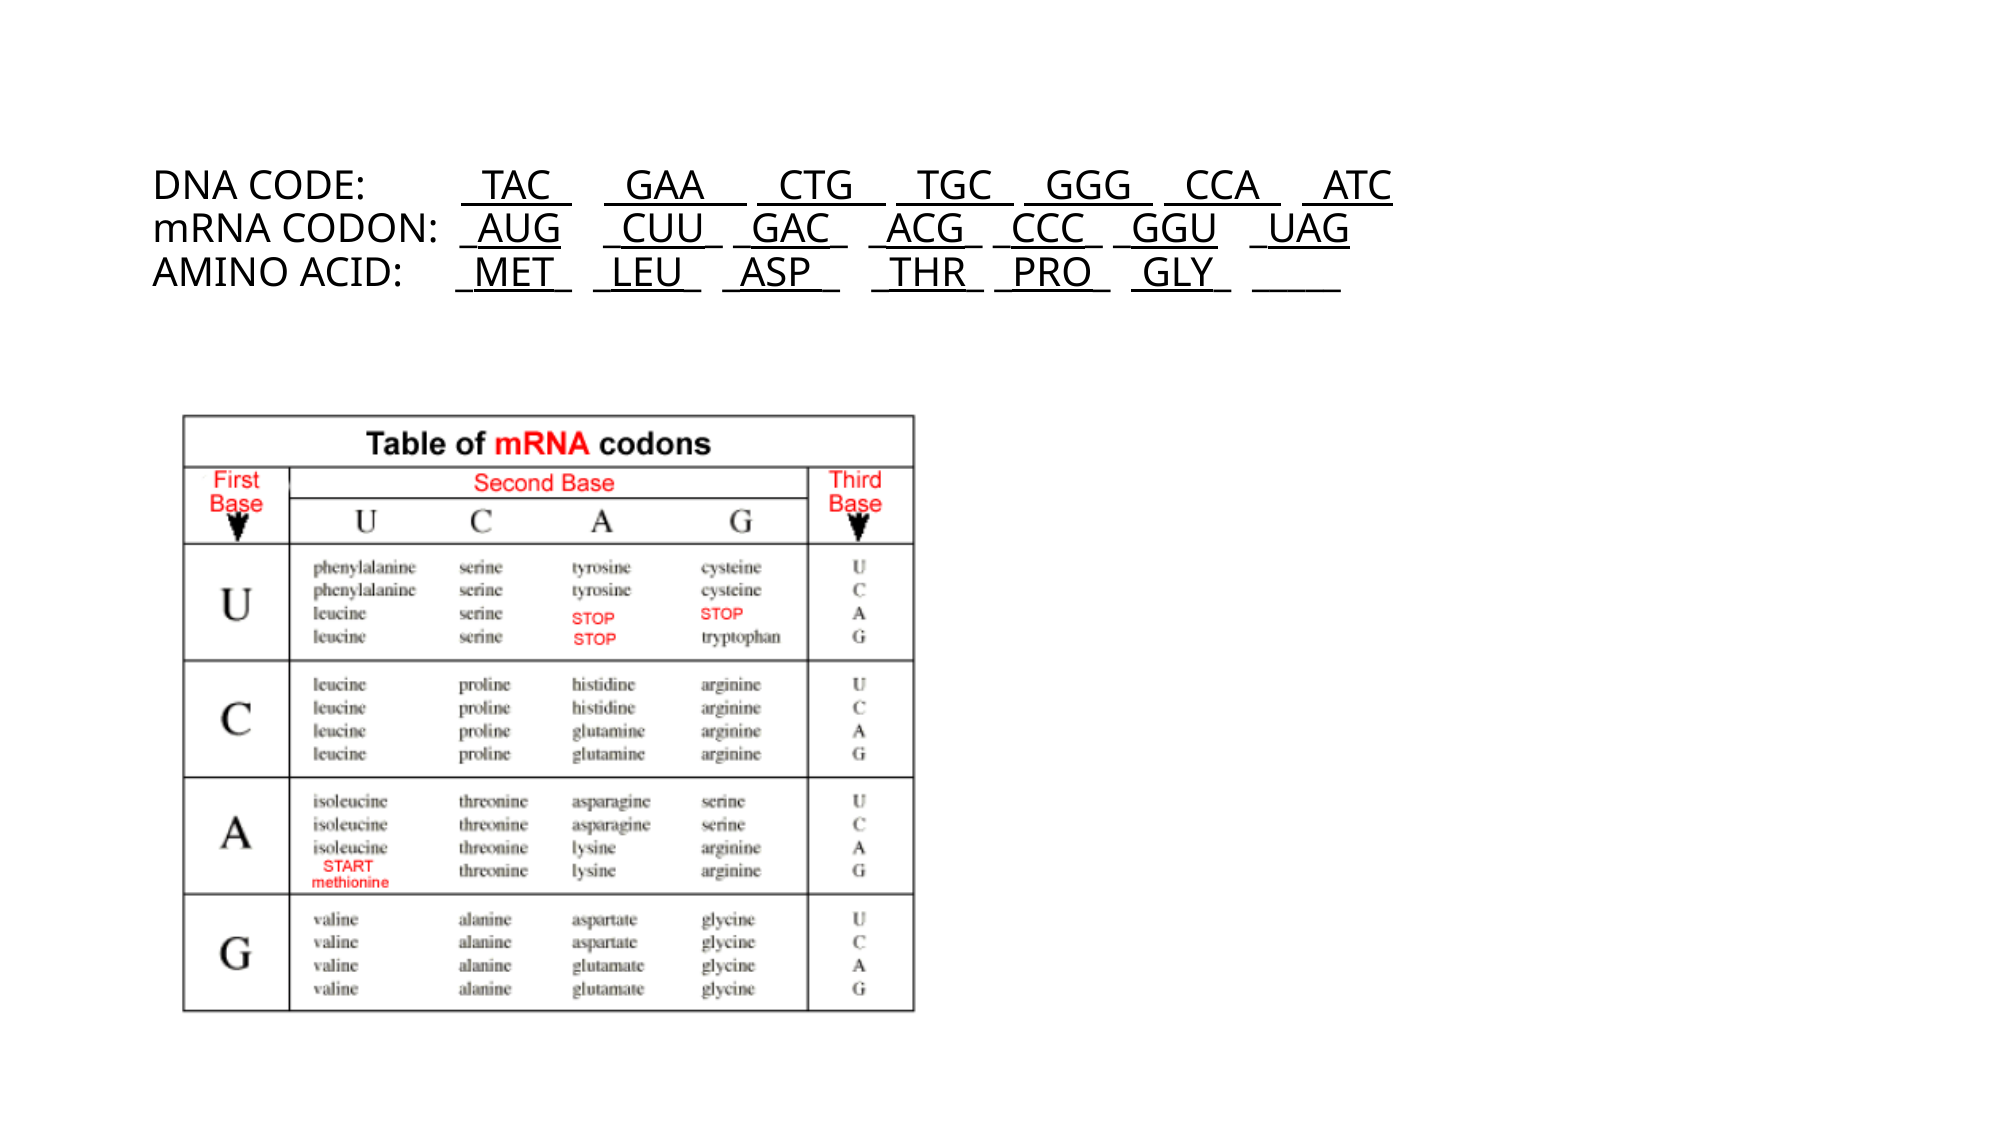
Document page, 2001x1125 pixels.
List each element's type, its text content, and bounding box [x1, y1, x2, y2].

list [127, 350, 1000, 1064]
title DNA CODE: TAC GAA CTG TGC GGG CCA ATC mRNA CODON: _AUG _CUU_ _GAC_ _ACG_ _CCC_ _GGU _UAG AMINO ACID: _MET_ _LEU_ _ASP _ _THR_ _PRO_ GLY_ _____ [137, 155, 1863, 373]
